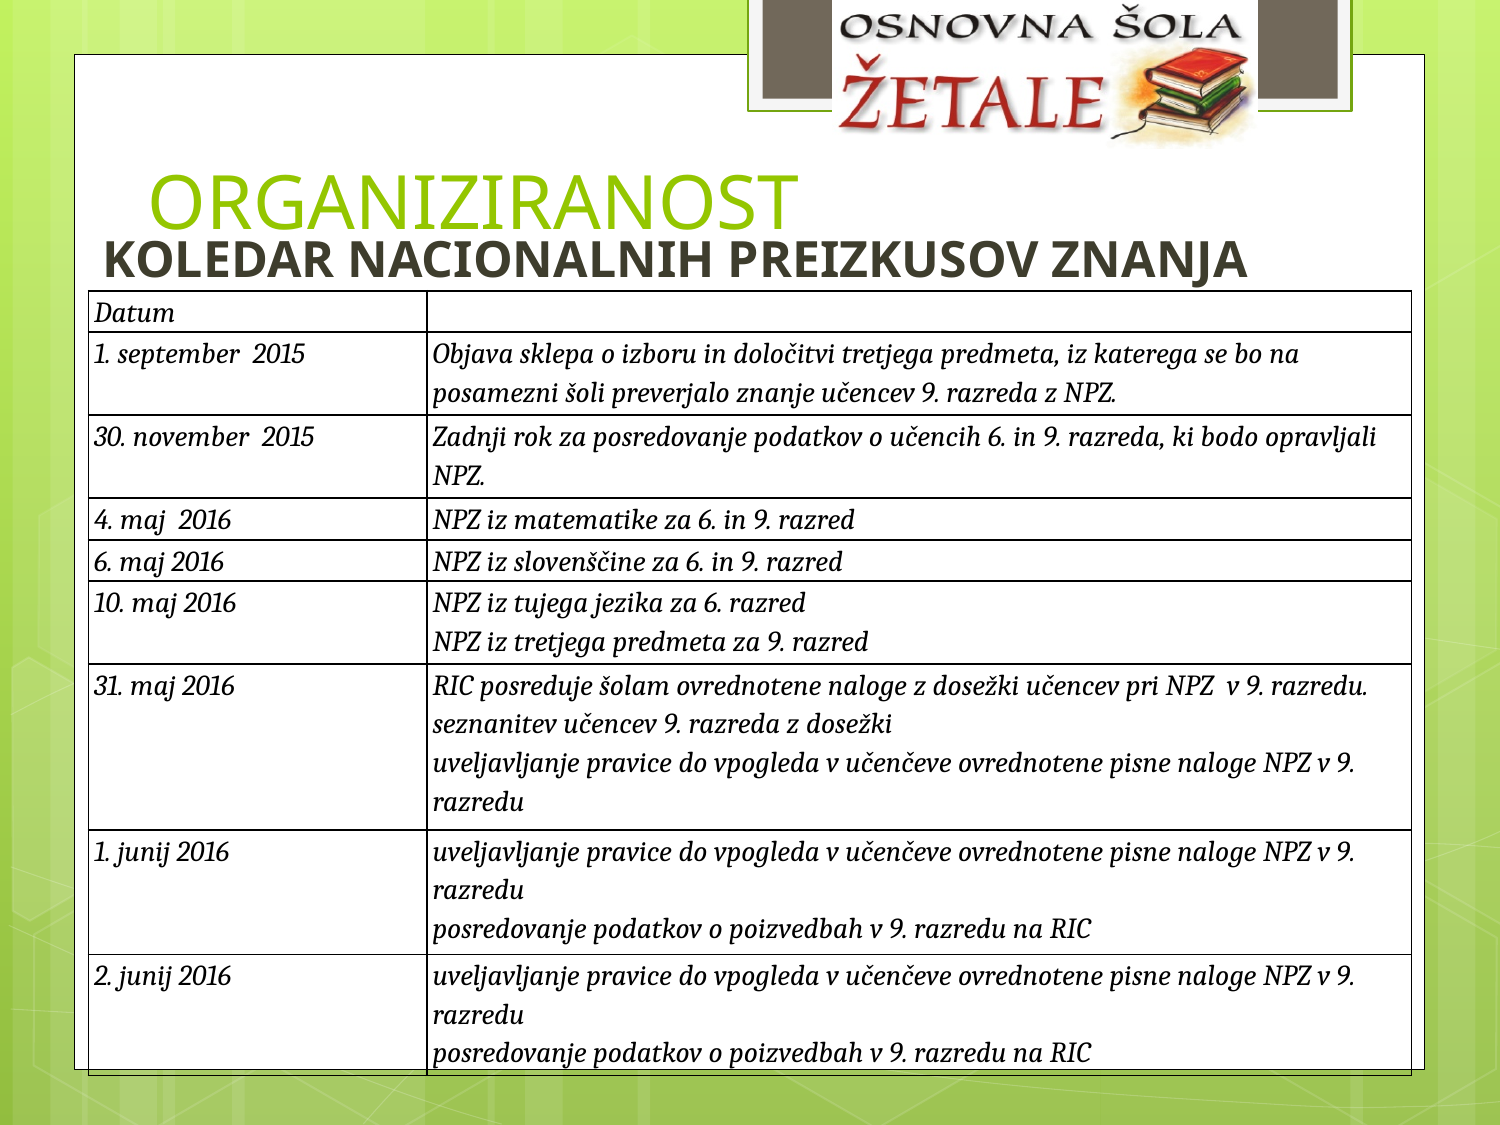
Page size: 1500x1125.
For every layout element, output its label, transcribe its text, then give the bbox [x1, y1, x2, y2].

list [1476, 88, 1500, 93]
table_cell NPZ iz tujega jezika za 6. razred NPZ iz tretjega predmeta za 9. razred [428, 582, 1411, 663]
table_cell RIC posreduje šolam ovrednotene naloge z dosežki učencev pri NPZ v 9. razredu. seznanitev učencev 9. razreda z dosežki uveljavljanje pravice do vpogleda v učenčeve ovrednotene pisne naloge NPZ v 9. razredu [428, 665, 1411, 829]
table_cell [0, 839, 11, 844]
table_cell 1. [50, 520, 74, 527]
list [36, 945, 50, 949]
table_cell uveljavljanje pravice do vpogleda v učenčeve ovrednotene pisne naloge NPZ v 9. razredu posredovanje podatkov o poizvedbah v 9. razredu na RIC [428, 831, 1411, 954]
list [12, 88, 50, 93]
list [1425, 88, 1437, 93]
table_cell NPZ iz matematike za 6. in 9. razred [428, 499, 1411, 539]
picture [832, 0, 1259, 150]
table_header [428, 292, 1411, 331]
table_cell 2. junij 2016 [89, 955, 426, 1075]
table_cell [0, 299, 11, 306]
table_cell Objava sklepa o izboru in določitvi tretjega predmeta, iz katerega se bo na posamezni šoli preverjalo znanje učencev 9. razreda z NPZ. [428, 333, 1411, 414]
table_cell Zadnji rok za posredovanje podatkov o učencih 6. in 9. razreda, ki bodo opravljali NPZ. [428, 416, 1411, 497]
table_cell 31. maj 2016 [89, 665, 426, 829]
table_cell 1. september 2015 [89, 333, 426, 414]
title ORGANIZIRANOST [76, 184, 1436, 342]
table_cell 1. junij 2016 [89, 831, 426, 954]
table_header Datum [89, 292, 426, 331]
table_cell 1. [1437, 520, 1476, 527]
table_cell 6. maj 2016 [89, 541, 426, 580]
table_cell 10. maj 2016 [89, 582, 426, 663]
table_cell 4. maj 2016 [89, 499, 426, 539]
table_cell 30. november 2015 [89, 416, 426, 497]
list KOLEDAR NACIONALNIH PREIZKUSOV ZNANJA [76, 219, 1424, 1047]
table_cell NPZ iz slovenščine za 6. in 9. razred [428, 541, 1411, 580]
table_cell uveljavljanje pravice do vpogleda v učenčeve ovrednotene pisne naloge NPZ v 9. razredu posredovanje podatkov o poizvedbah v 9. razredu na RIC [428, 955, 1411, 1075]
